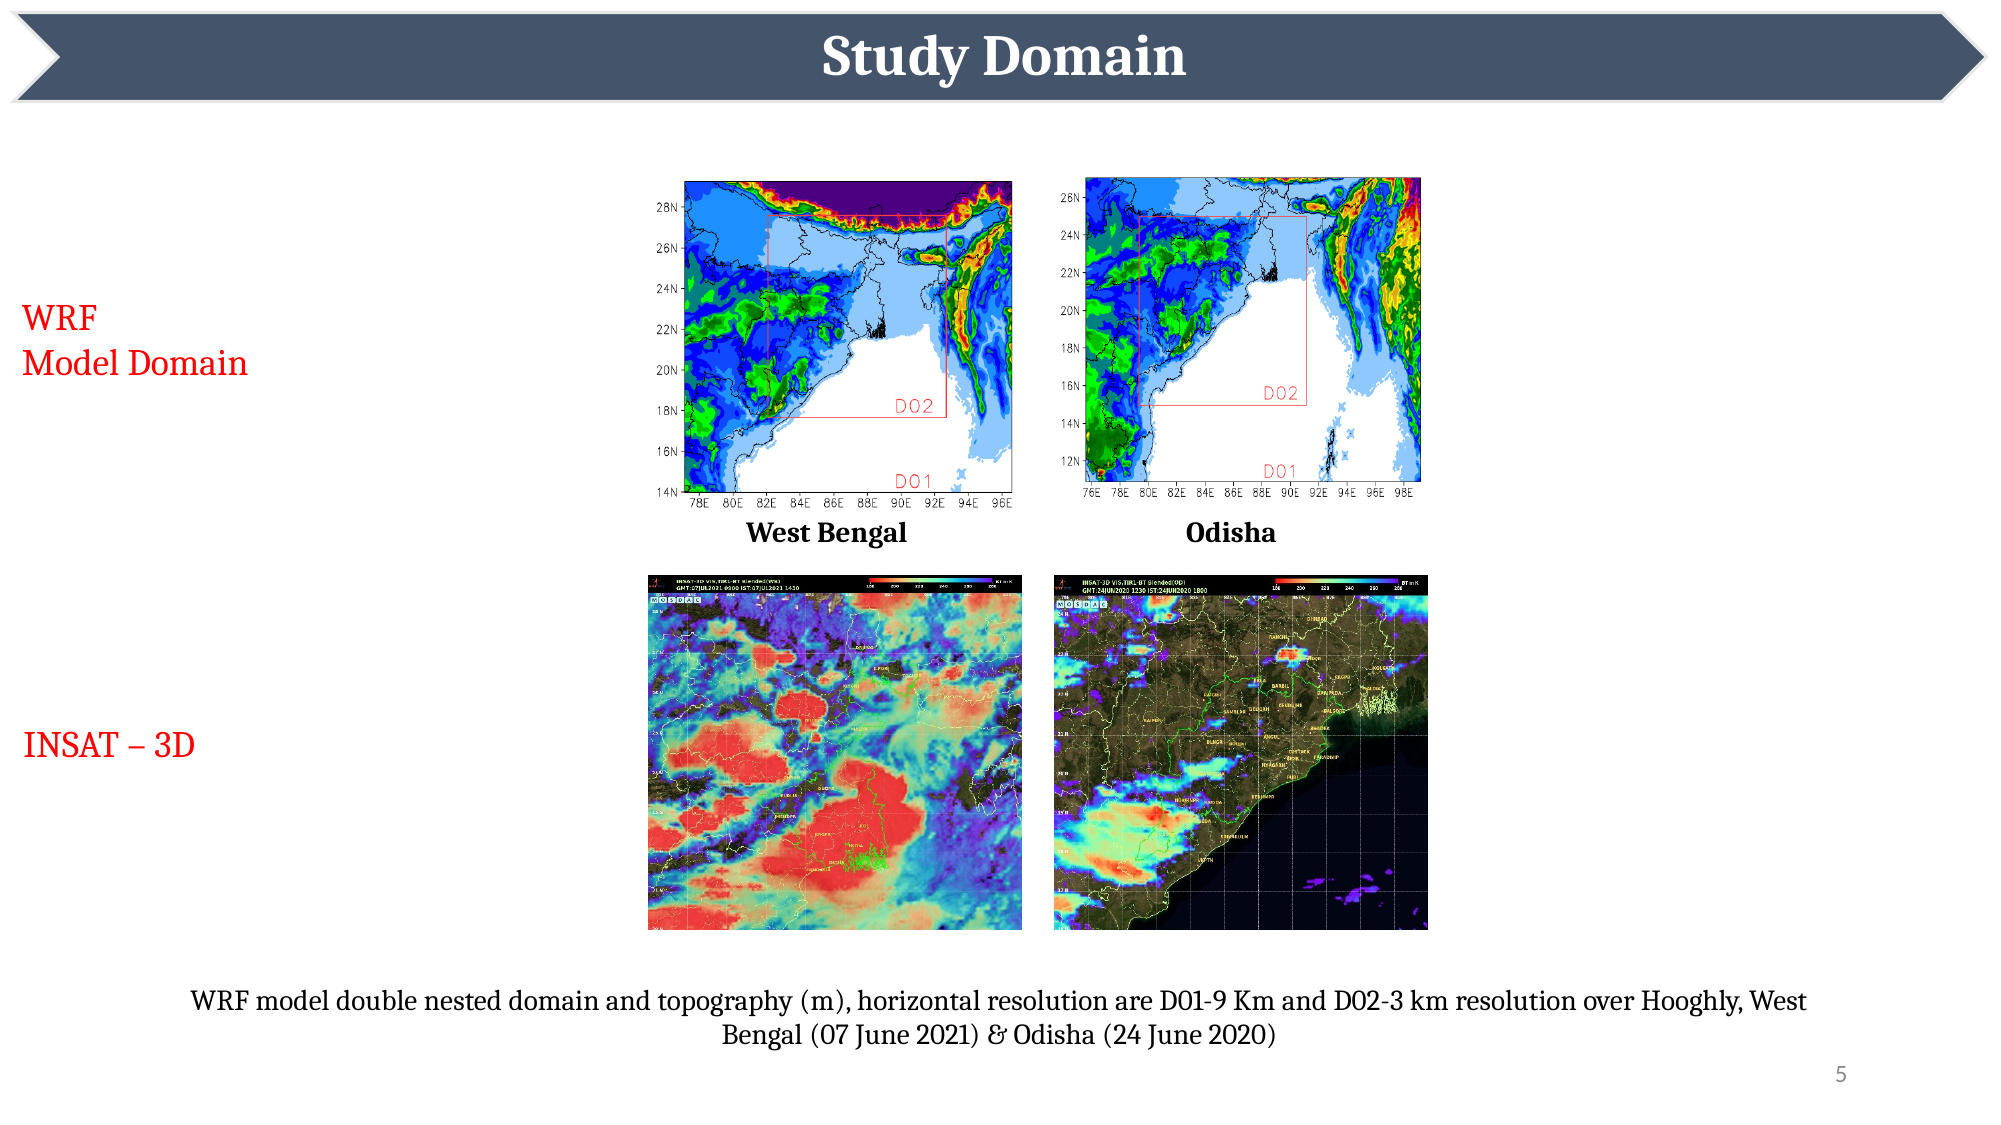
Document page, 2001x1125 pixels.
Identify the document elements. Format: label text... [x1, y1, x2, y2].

slide_number 5 [1412, 1042, 1863, 1103]
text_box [648, 158, 1428, 930]
text_box WRF Model Domain [7, 285, 271, 391]
text_box WRF model double nested domain and topography (m), horizontal resolution are D01-9 Km and D02-3 km resolution over Hooghly, West Bengal (07 June 2021) & Odisha (24 June 2020) [137, 973, 1863, 1058]
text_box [13, 12, 1987, 102]
text_box INSAT – 3D [8, 712, 272, 773]
